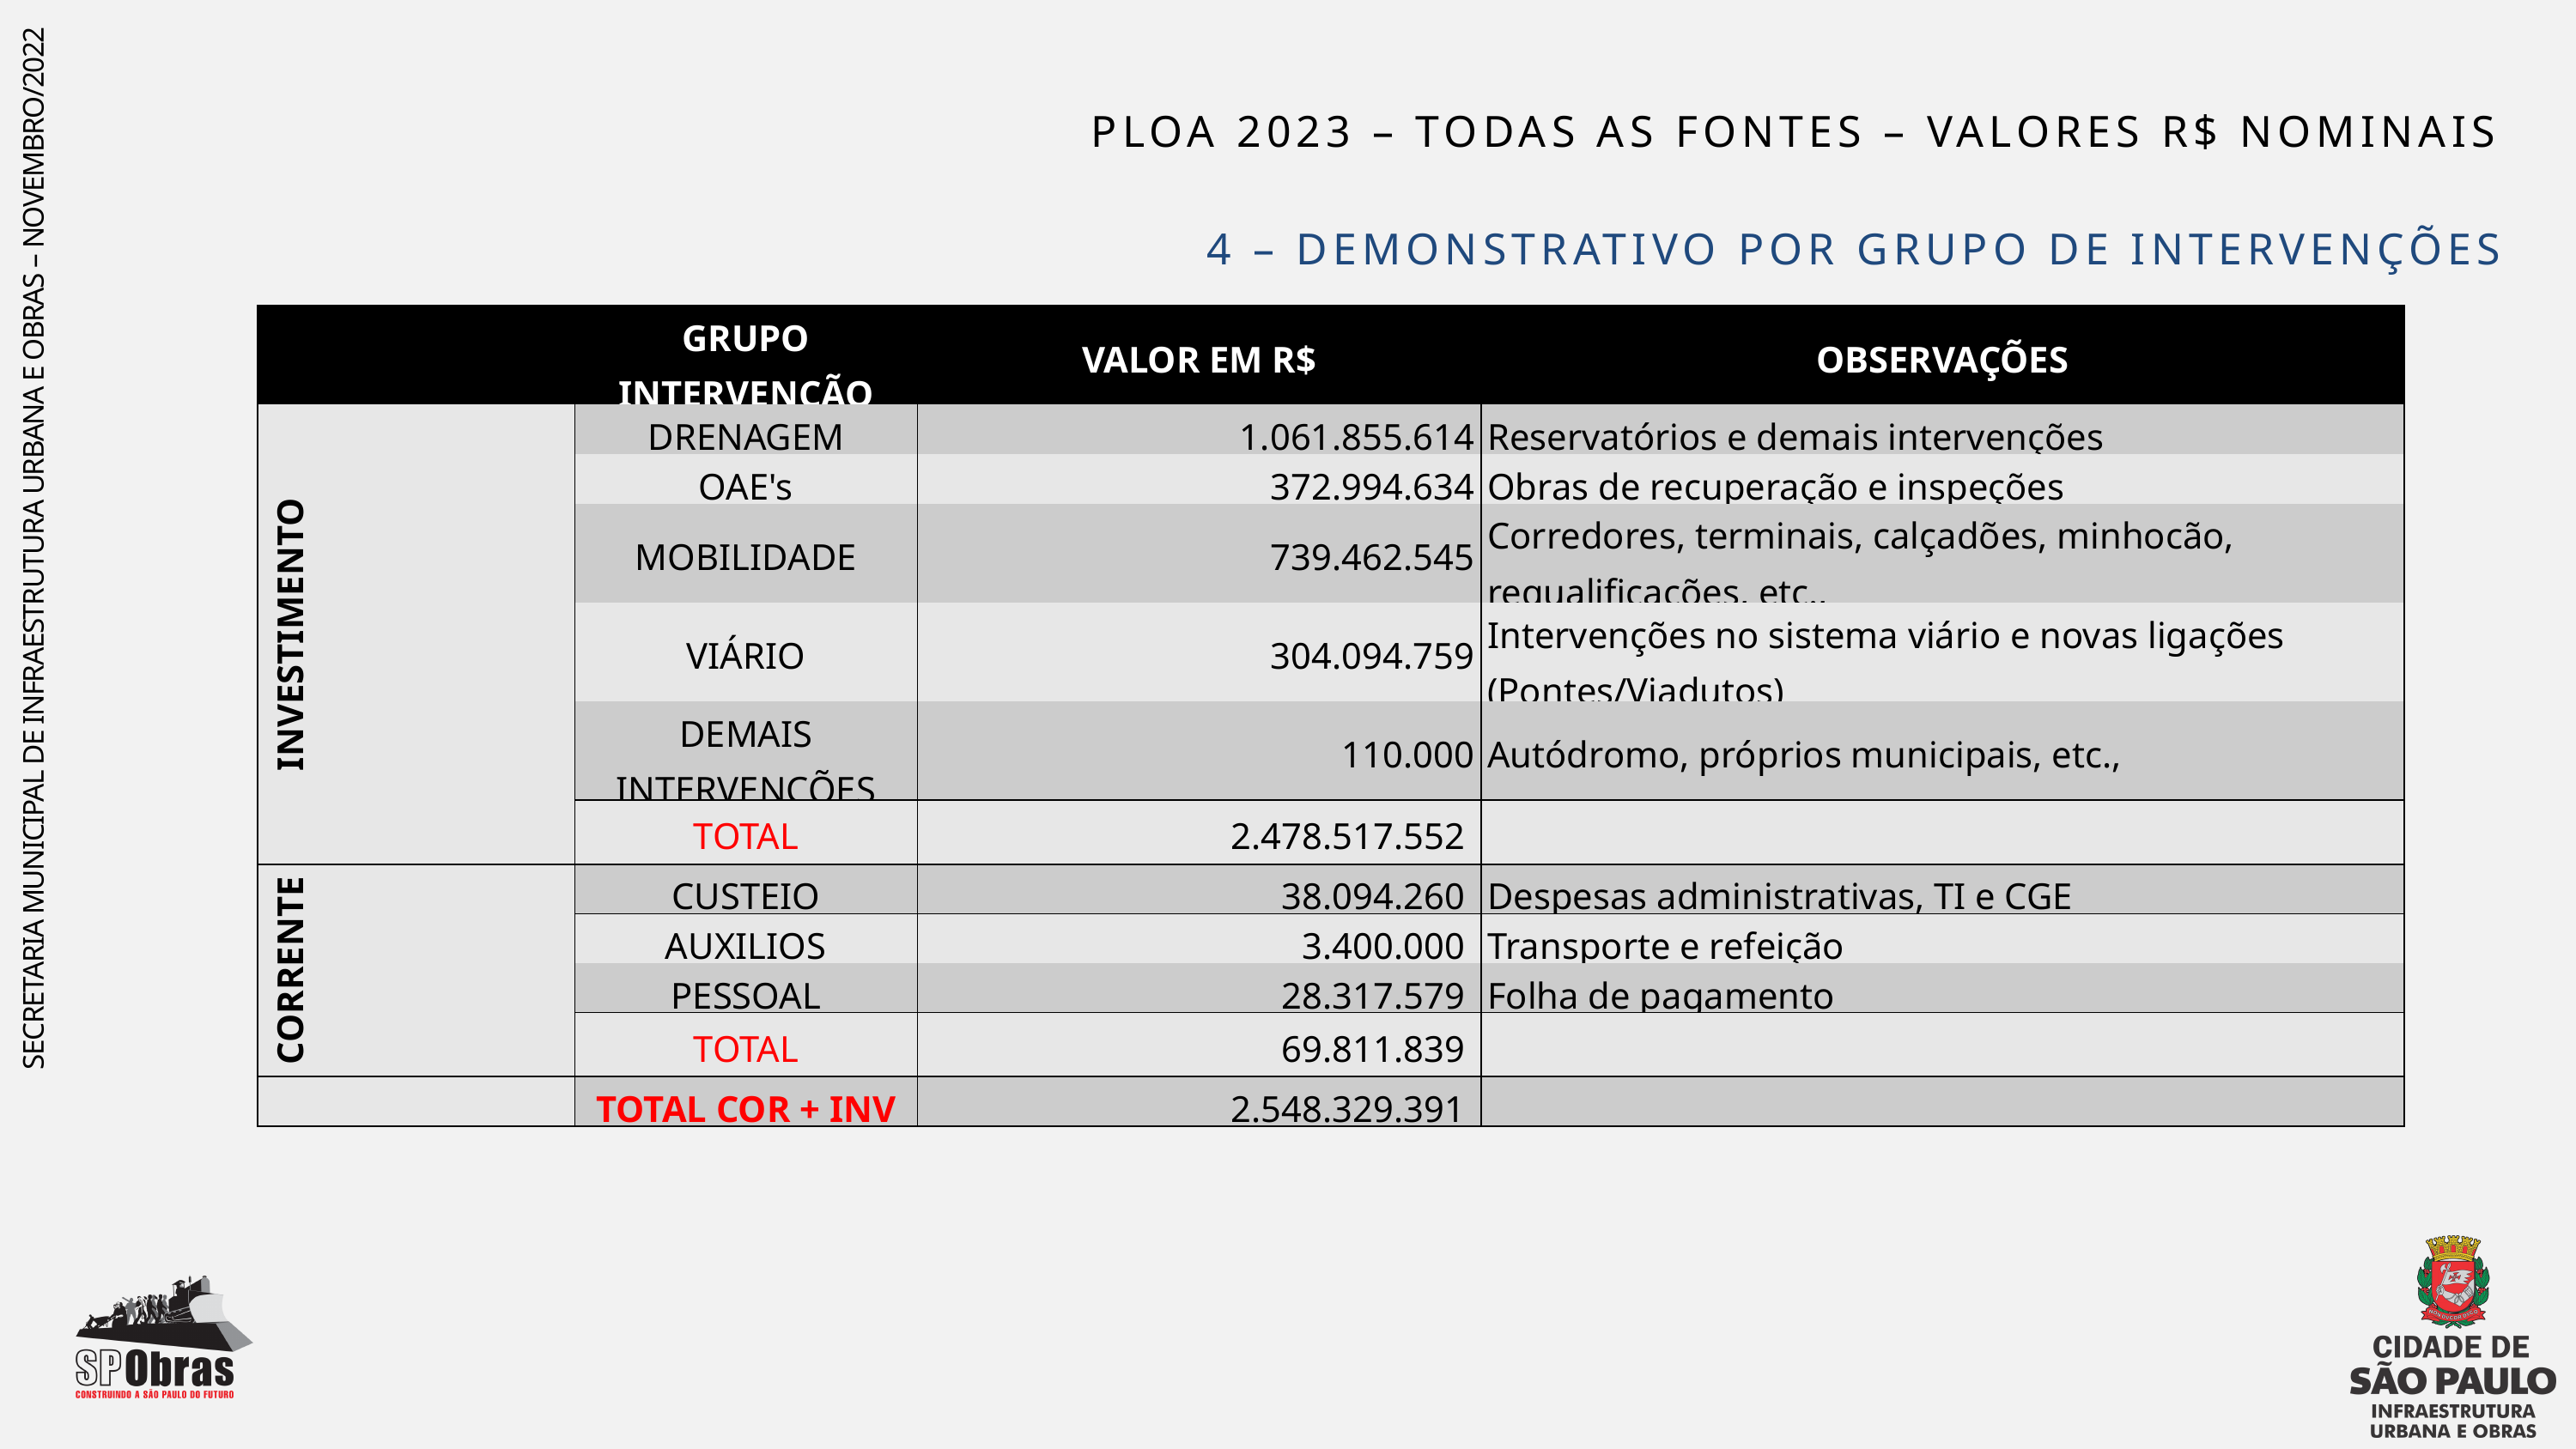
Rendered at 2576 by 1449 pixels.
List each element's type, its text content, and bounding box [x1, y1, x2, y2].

table_cell Autódromo, próprios municipais, etc., [1482, 701, 2403, 799]
table_cell [1482, 801, 2403, 864]
table_cell AUXILIOS [575, 914, 917, 963]
table_cell Folha de pagamento [1482, 963, 2403, 1012]
table_cell Intervenções no sistema viário e novas ligações (Pontes/Viadutos) [1482, 603, 2403, 701]
table_cell INVESTIMENTO [258, 404, 574, 864]
text_box PLOA 2023 – TODAS AS FONTES – VALORES R$ NOMINAIS 4 – DEMONSTRATIVO POR GRUPO DE INTERVENÇÕES [171, 37, 2502, 274]
picture [71, 1270, 258, 1404]
table_cell 28.317.579 [918, 963, 1480, 1012]
table_cell [1482, 1013, 2403, 1076]
table_cell DRENAGEM [575, 404, 917, 454]
table_cell 2.548.329.391 [918, 1077, 1480, 1125]
table_cell 1.061.855.614 [918, 404, 1480, 454]
table_cell Obras de recuperação e inspeções [1482, 454, 2403, 504]
table_cell 3.400.000 [918, 914, 1480, 963]
table_cell 69.811.839 [918, 1013, 1480, 1076]
picture [2350, 1235, 2557, 1439]
table_cell OAE's [575, 454, 917, 504]
table_header GRUPO INTERVENÇÃO [575, 306, 917, 404]
table_cell [258, 1077, 574, 1125]
table_cell 372.994.634 [918, 454, 1480, 504]
table_cell 110.000 [918, 701, 1480, 799]
table_header VALOR EM R$ [918, 306, 1480, 404]
table_cell TOTAL COR + INV [575, 1077, 917, 1125]
table_cell 739.462.545 [918, 504, 1480, 603]
table_cell MOBILIDADE [575, 504, 917, 603]
table_header [258, 306, 574, 404]
table_header OBSERVAÇÕES [1482, 306, 2403, 404]
table_cell Corredores, terminais, calçadões, minhocão, requalificações, etc., [1482, 504, 2403, 603]
table_cell CUSTEIO [575, 865, 917, 913]
table_cell TOTAL [575, 801, 917, 864]
table_cell Transporte e refeição [1482, 914, 2403, 963]
table_cell VIÁRIO [575, 603, 917, 701]
table_cell Reservatórios e demais intervenções [1482, 404, 2403, 454]
text_box SECRETARIA MUNICIPAL DE INFRAESTRUTURA URBANA E OBRAS – NOVEMBRO/2022 [0, 27, 50, 1385]
table_cell [1482, 1077, 2403, 1125]
table_cell Despesas administrativas, TI e CGE [1482, 865, 2403, 913]
table_cell PESSOAL [575, 963, 917, 1012]
table_cell TOTAL [575, 1013, 917, 1076]
table_cell 38.094.260 [918, 865, 1480, 913]
table_cell CORRENTE [258, 865, 574, 1076]
table_cell DEMAIS INTERVENÇÕES [575, 701, 917, 799]
table_cell 304.094.759 [918, 603, 1480, 701]
table_cell 2.478.517.552 [918, 801, 1480, 864]
